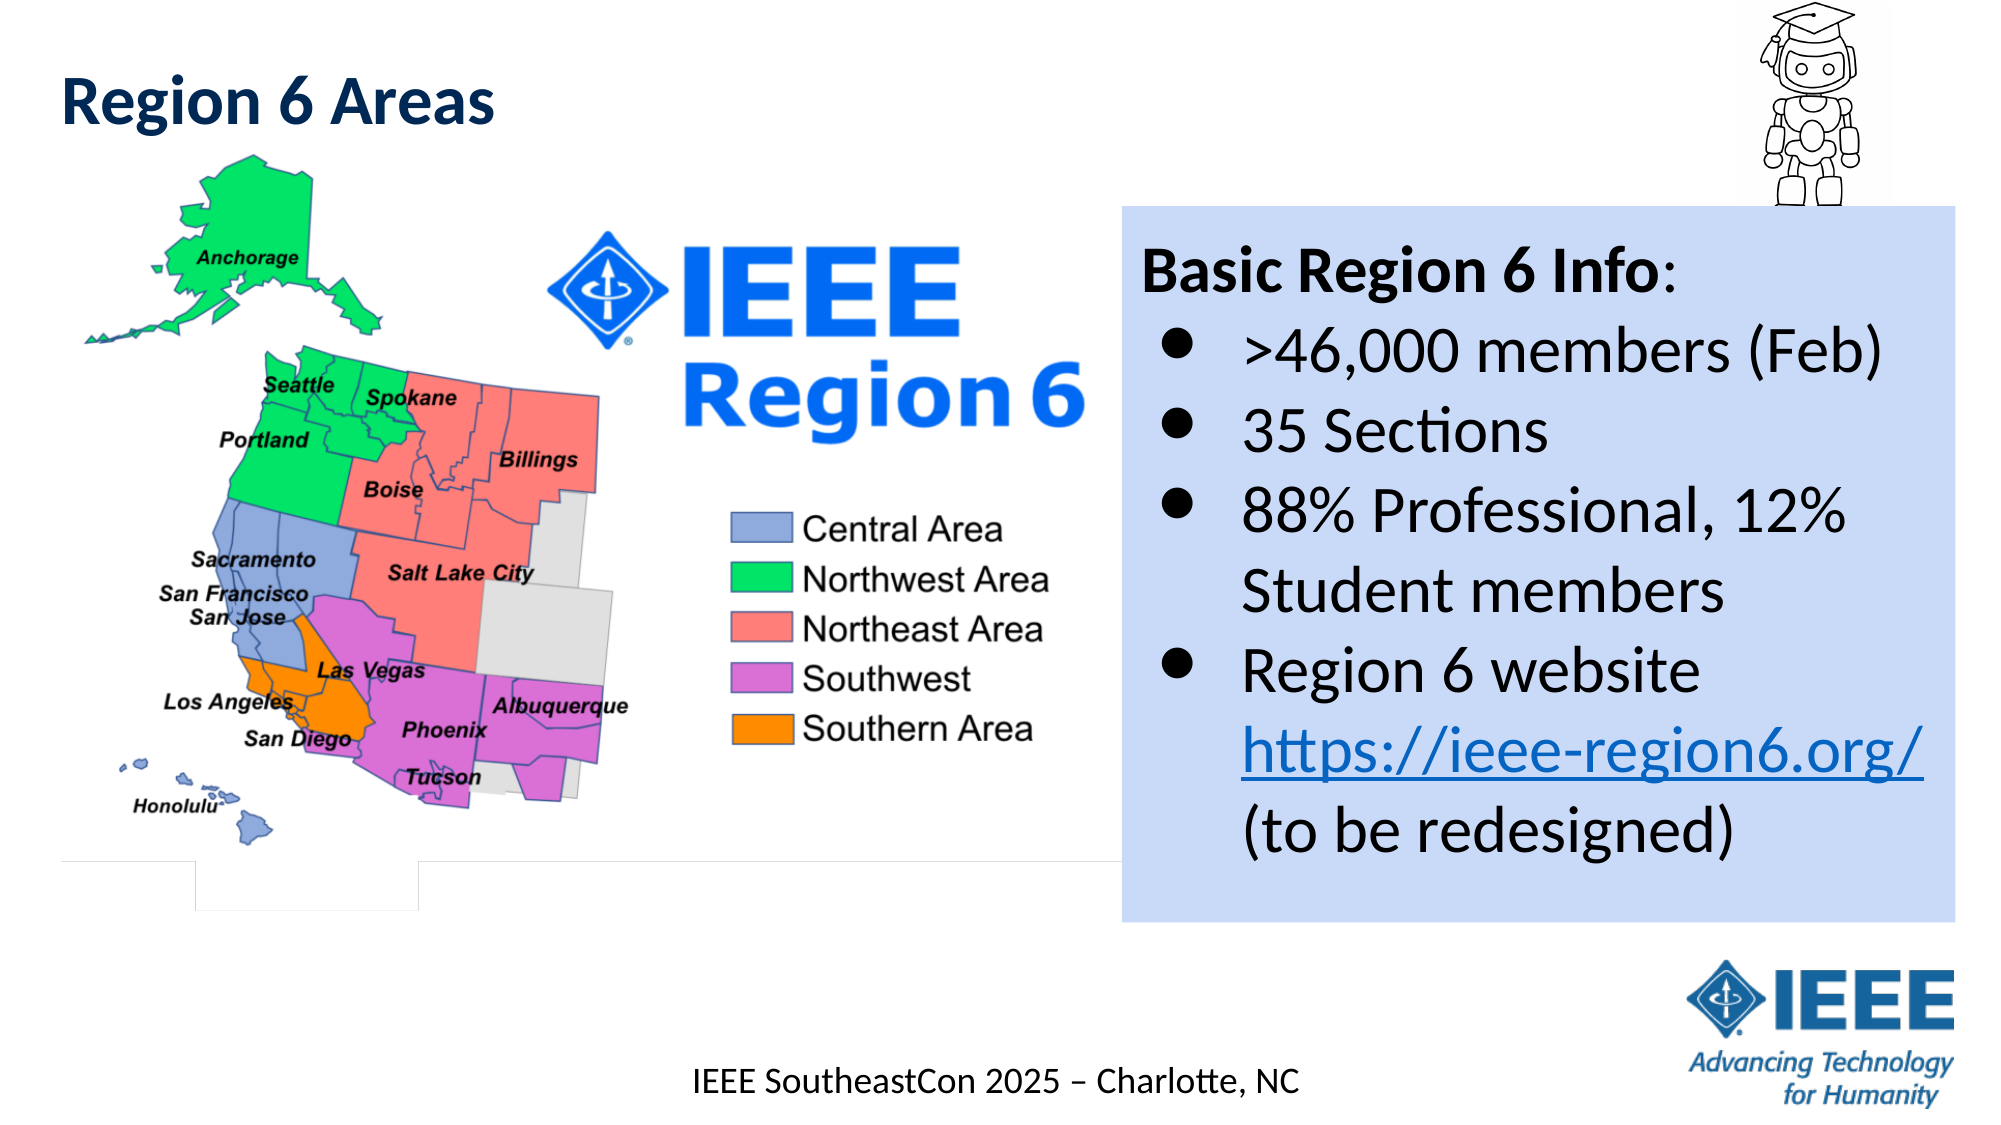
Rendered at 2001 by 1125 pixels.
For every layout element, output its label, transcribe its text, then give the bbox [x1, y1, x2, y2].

title Region 6 Areas [61, 53, 1956, 147]
picture [61, 146, 1122, 912]
text_box Basic Region 6 Info: >46,000 members (Feb) 35 Sections 88% Professional, 12% Student members Region 6 website https://ieee-region6.org/ (to be redesigned) [1121, 206, 1956, 923]
picture [1686, 959, 1954, 1109]
text_box [1343, 564, 2000, 652]
